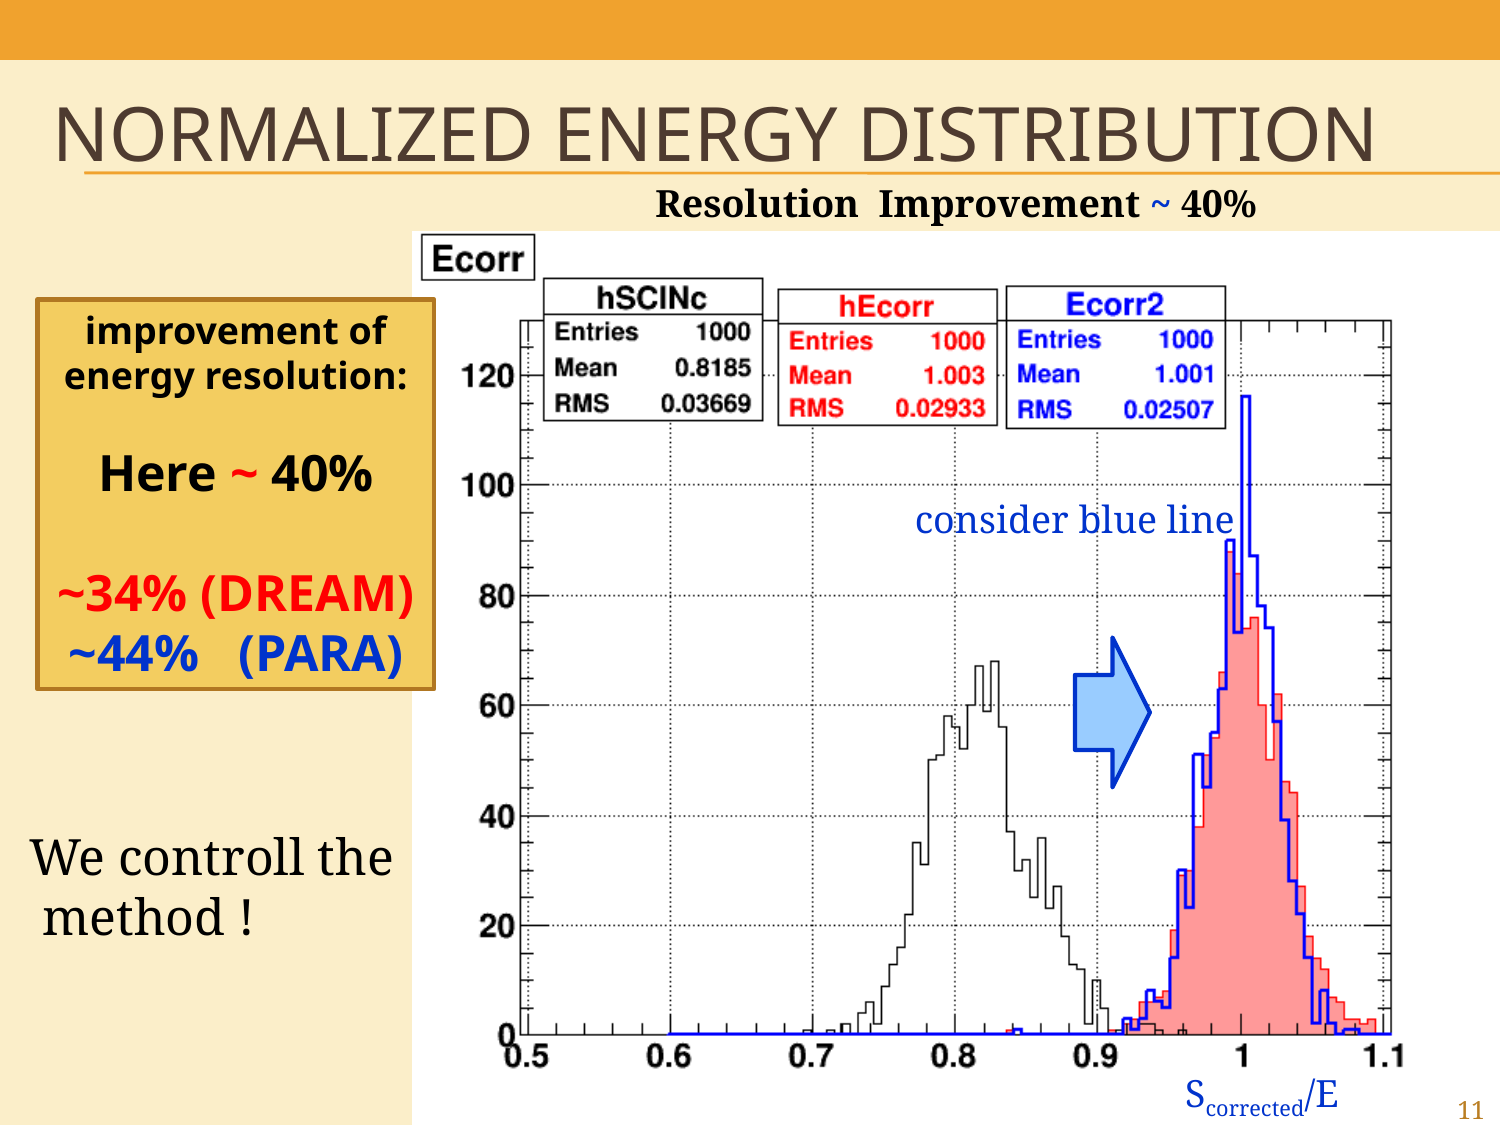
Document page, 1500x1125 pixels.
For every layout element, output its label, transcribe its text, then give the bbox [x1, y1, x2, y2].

picture [412, 230, 1500, 1125]
text_box We controll the method ! [14, 818, 402, 953]
text_box improvement of energy resolution: Here ~ 40% ~34% (DREAM) ~44% (PARA) [35, 297, 402, 691]
text_box Resolution Improvement ~ 40% [640, 173, 1272, 229]
title NORMALIZED ENERGY DISTRIBUTION [37, 62, 1463, 201]
